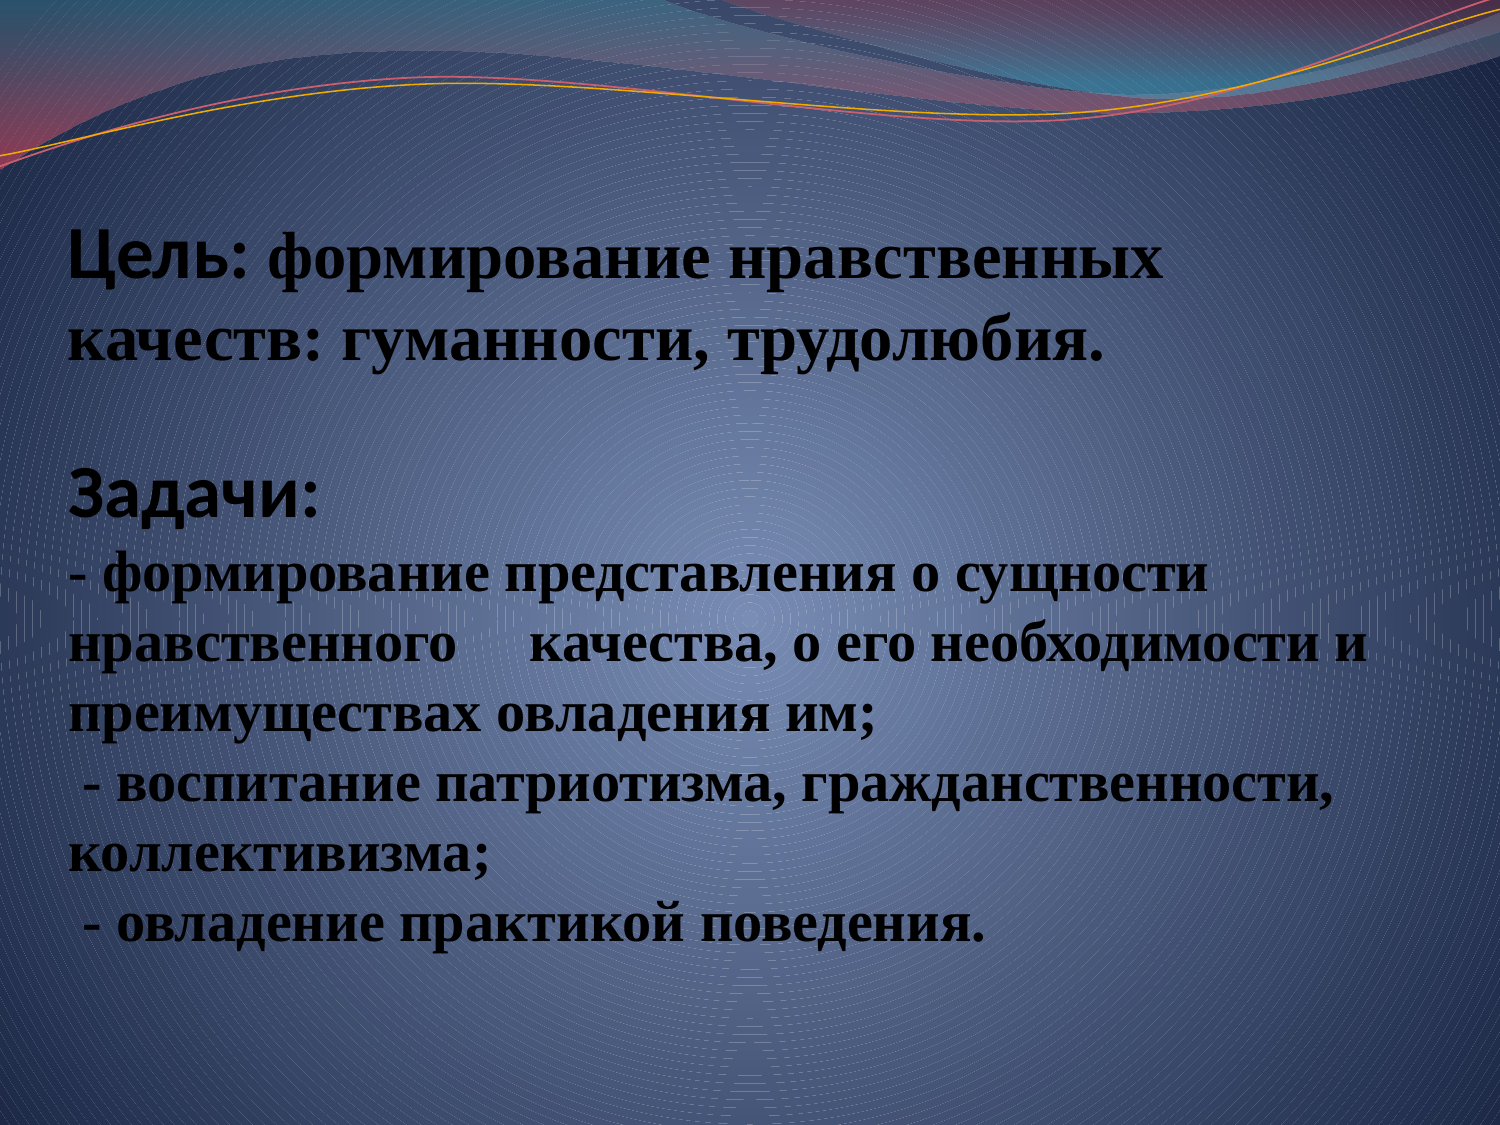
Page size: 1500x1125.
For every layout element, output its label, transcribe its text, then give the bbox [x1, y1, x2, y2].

text_box Цель: формирование нравственных качеств: гуманности, трудолюбия. [53, 196, 1270, 381]
text_box Задачи: - формирование представления о сущности нравственного качества, о его необходимости и преимуществах овладения им; - воспитание патриотизма, гражданственности, коллективизма; - овладение практикой поведения. [53, 435, 1500, 961]
